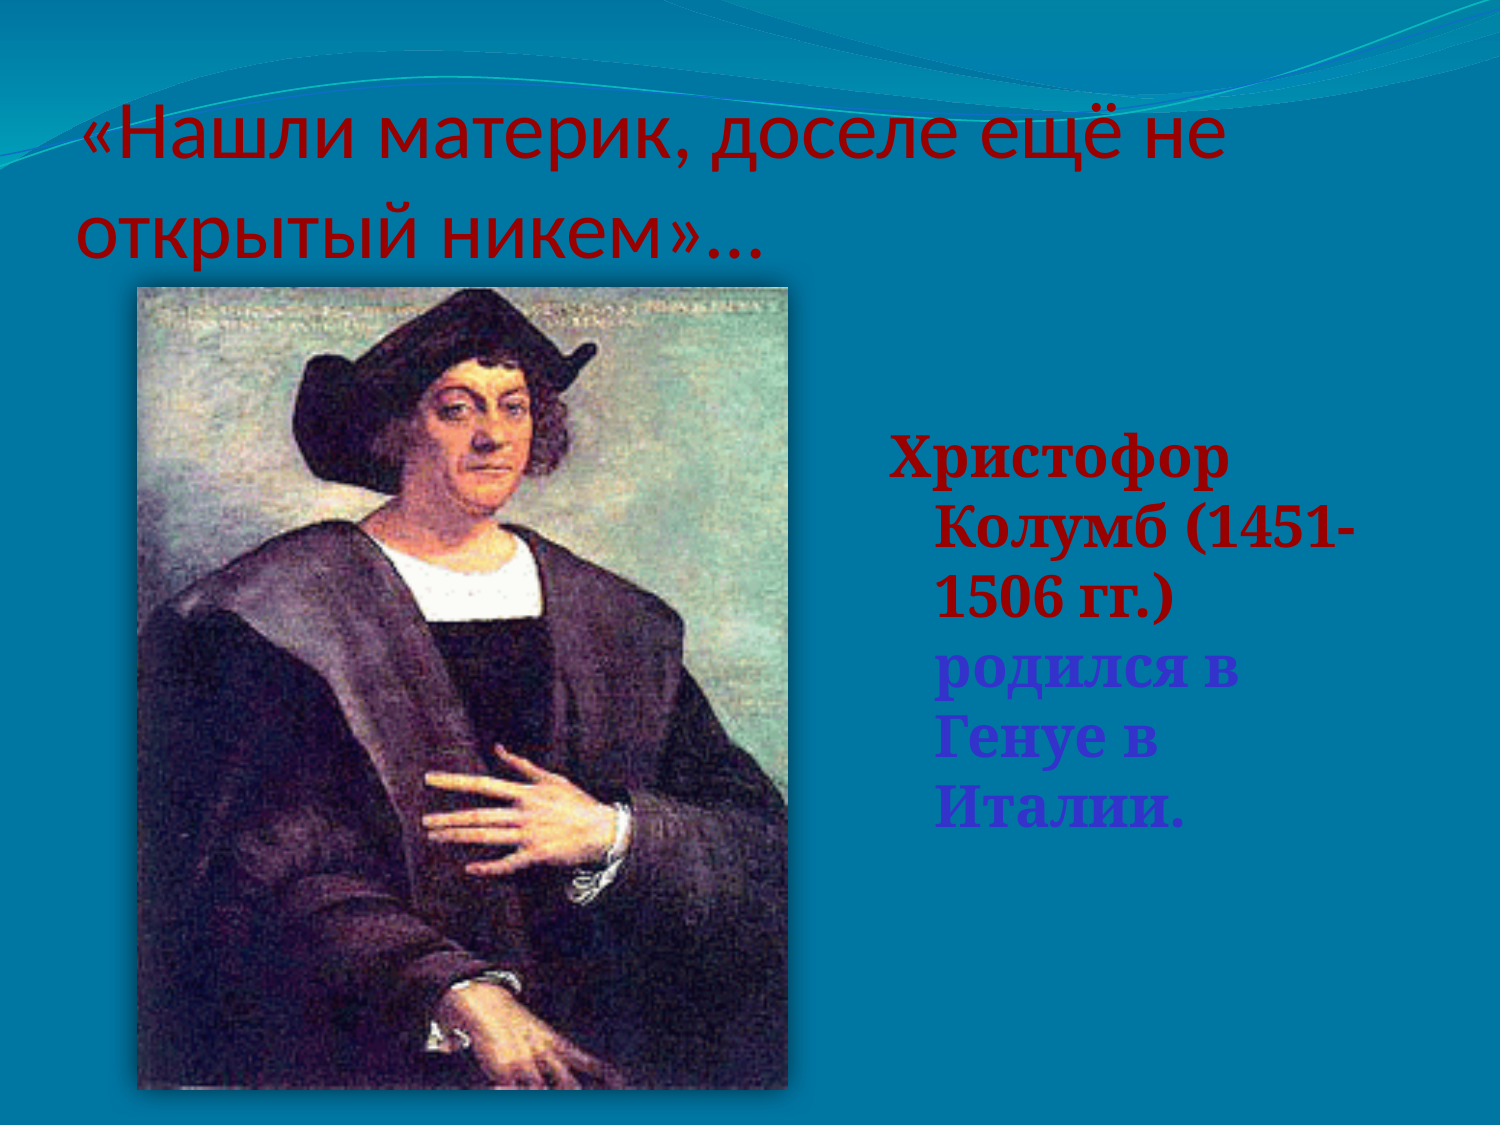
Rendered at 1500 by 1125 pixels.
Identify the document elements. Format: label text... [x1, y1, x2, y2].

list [137, 287, 788, 1090]
title «Нашли материк, доселе ещё не открытый никем»… [75, 47, 1425, 275]
list Христофор Колумб (1451-1506 гг.) родился в Генуе в Италии. [875, 312, 1425, 988]
